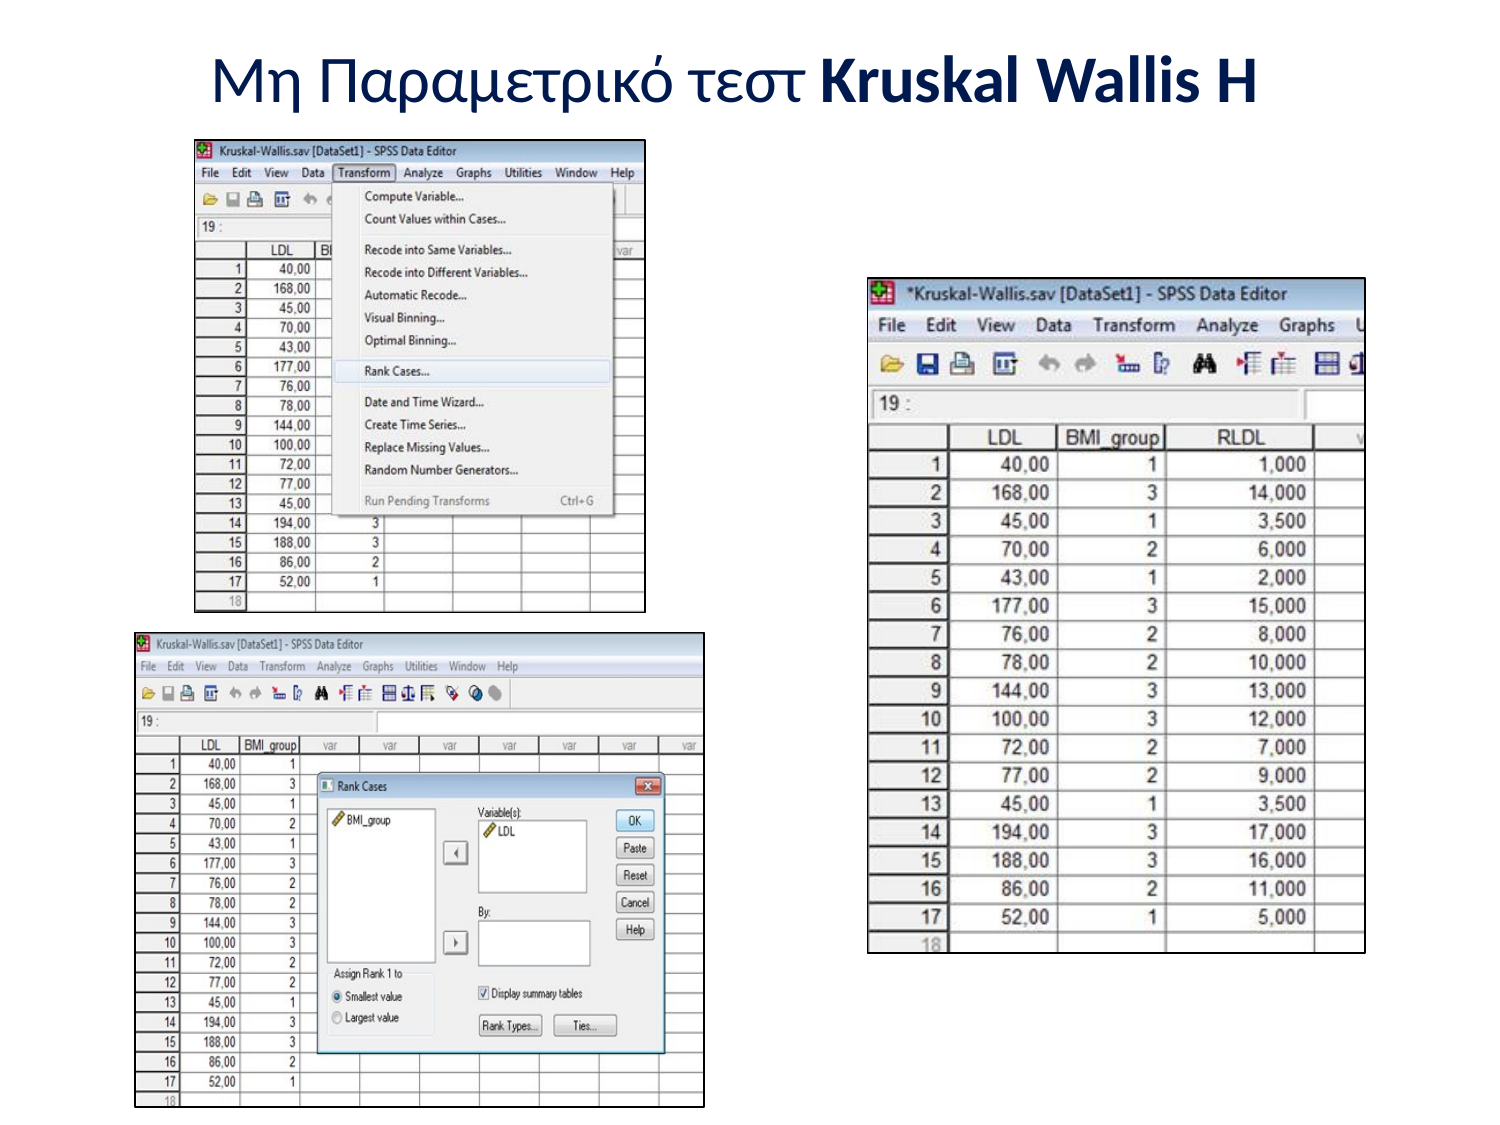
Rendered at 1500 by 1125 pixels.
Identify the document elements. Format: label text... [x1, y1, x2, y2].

title Μη Παραμετρικό τεστ Kruskal Wallis Η [208, 33, 1269, 224]
text_box [194, 140, 645, 613]
text_box [135, 632, 704, 1107]
text_box [867, 278, 1366, 954]
